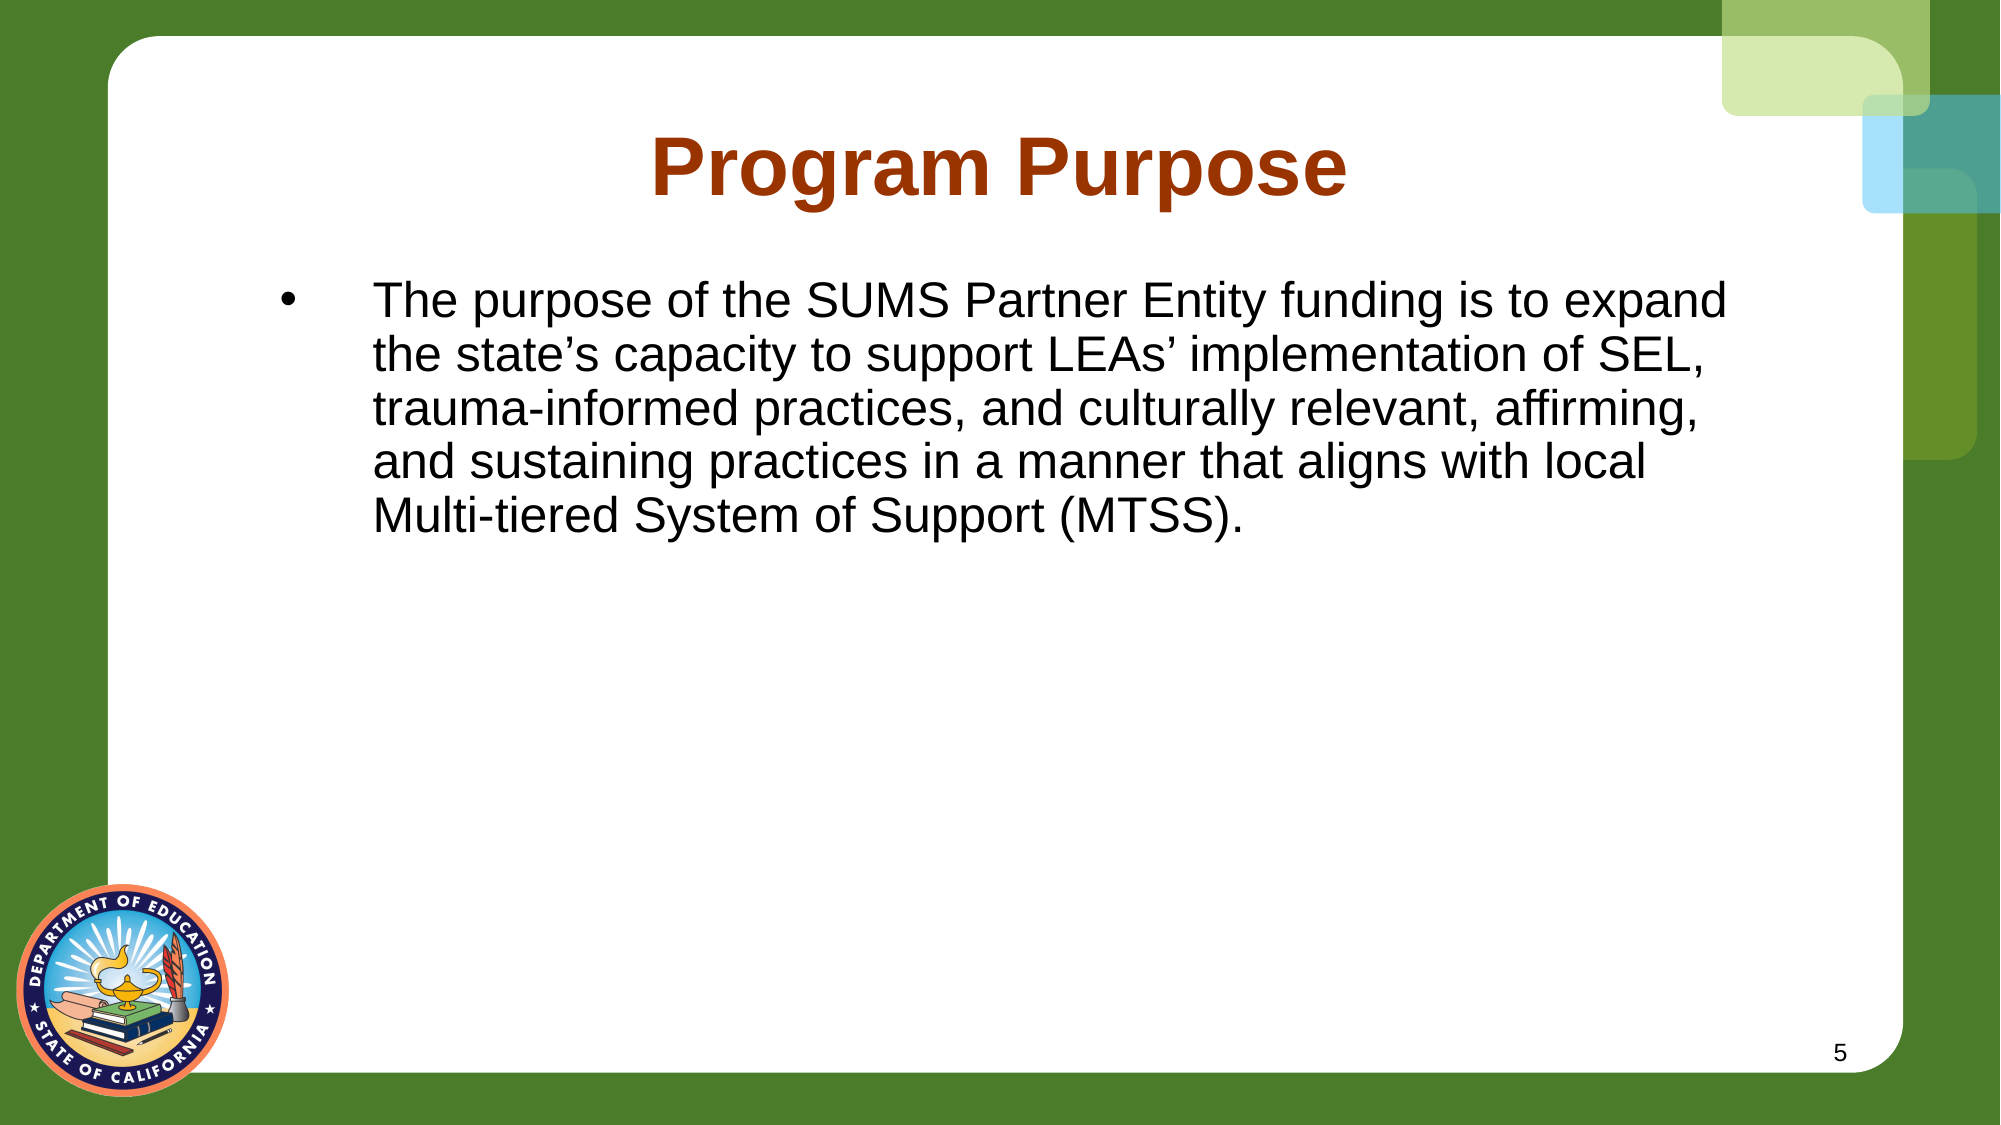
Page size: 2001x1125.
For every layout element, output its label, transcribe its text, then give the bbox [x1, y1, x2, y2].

title Program Purpose [222, 59, 1778, 278]
picture [16, 884, 229, 1097]
slide_number 5 [1412, 1021, 1863, 1082]
list The purpose of the SUMS Partner Entity funding is to expand the state’s capacity to support LEAs’ implementation of SEL, trauma-informed practices, and culturally relevant, affirming, and sustaining practices in a manner that aligns with local Multi-tiered System of Support (MTSS). [264, 266, 1820, 971]
